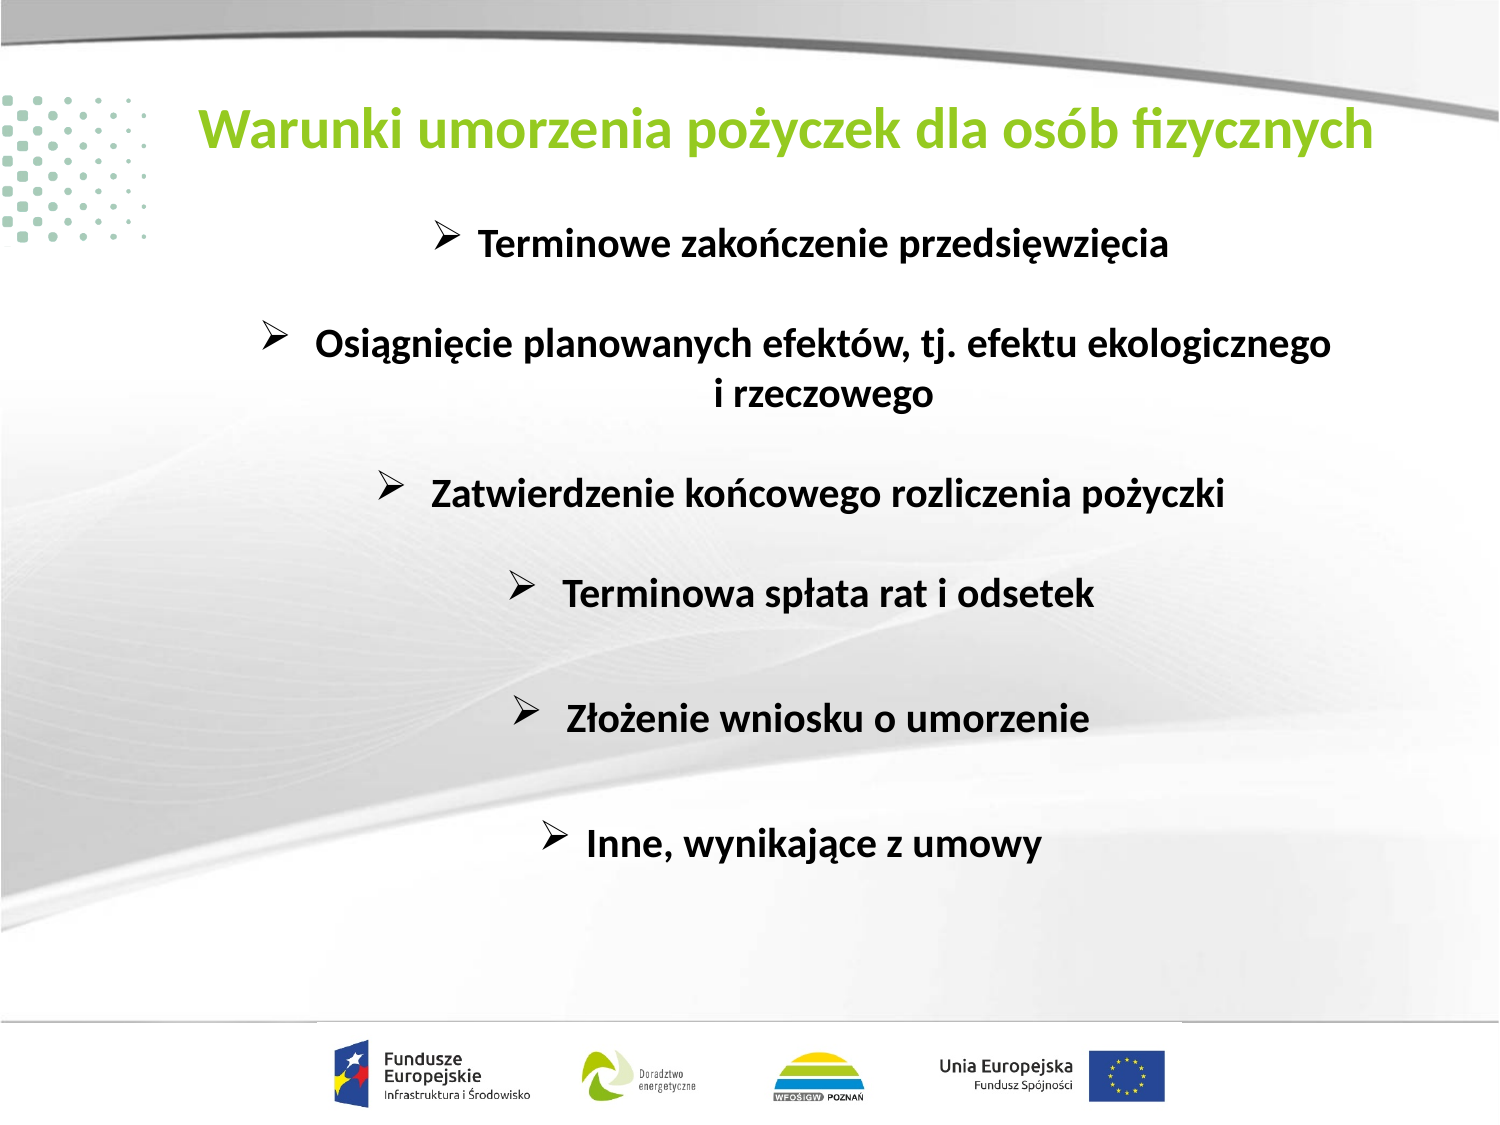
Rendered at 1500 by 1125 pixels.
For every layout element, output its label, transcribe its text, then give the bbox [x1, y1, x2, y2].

picture [0, 0, 1499, 1125]
title Warunki umorzenia pożyczek dla osób fizycznych [175, 78, 1425, 173]
list Terminowe zakończenie przedsięwzięcia Osiągnięcie planowanych efektów, tj. efektu ekologicznego i rzeczowego Zatwierdzenie końcowego rozliczenia pożyczki Terminowa spłata rat i odsetek Złożenie wniosku o umorzenie Inne, wynikające z umowy [175, 208, 1425, 1005]
